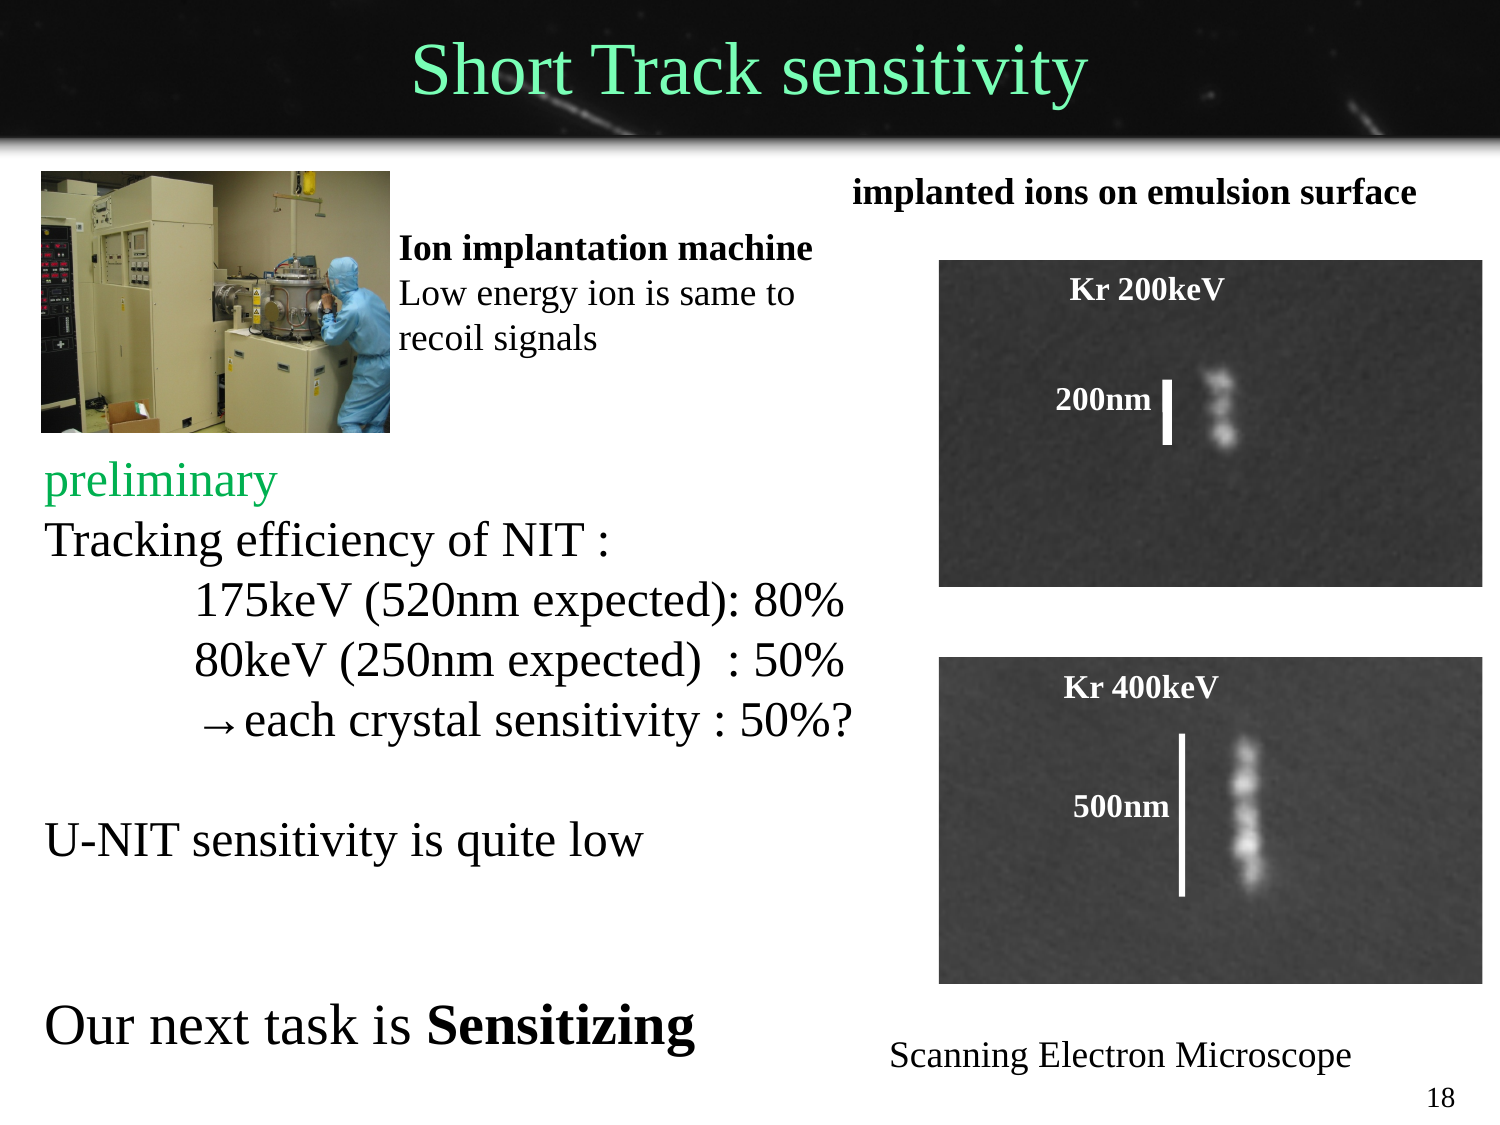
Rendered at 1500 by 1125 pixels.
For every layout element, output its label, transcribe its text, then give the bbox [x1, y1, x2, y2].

picture [41, 170, 390, 433]
slide_number 18 [1120, 1083, 1471, 1115]
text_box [938, 657, 1483, 984]
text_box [938, 259, 1483, 587]
text_box Scanning Electron Microscope [836, 1023, 1500, 1083]
text_box implanted ions on emulsion surface [837, 159, 1433, 219]
text_box preliminary Tracking efficiency of NIT : 175keV (520nm expected): 80% 80keV (250nm expected) : 50% →each crystal sensitivity : 50%? U-NIT sensitivity is quite low Our next task is Sensitizing [29, 439, 939, 1064]
text_box Ion implantation machine Low energy ion is same to recoil signals [396, 215, 833, 411]
title Short Track sensitivity [0, 0, 1500, 134]
